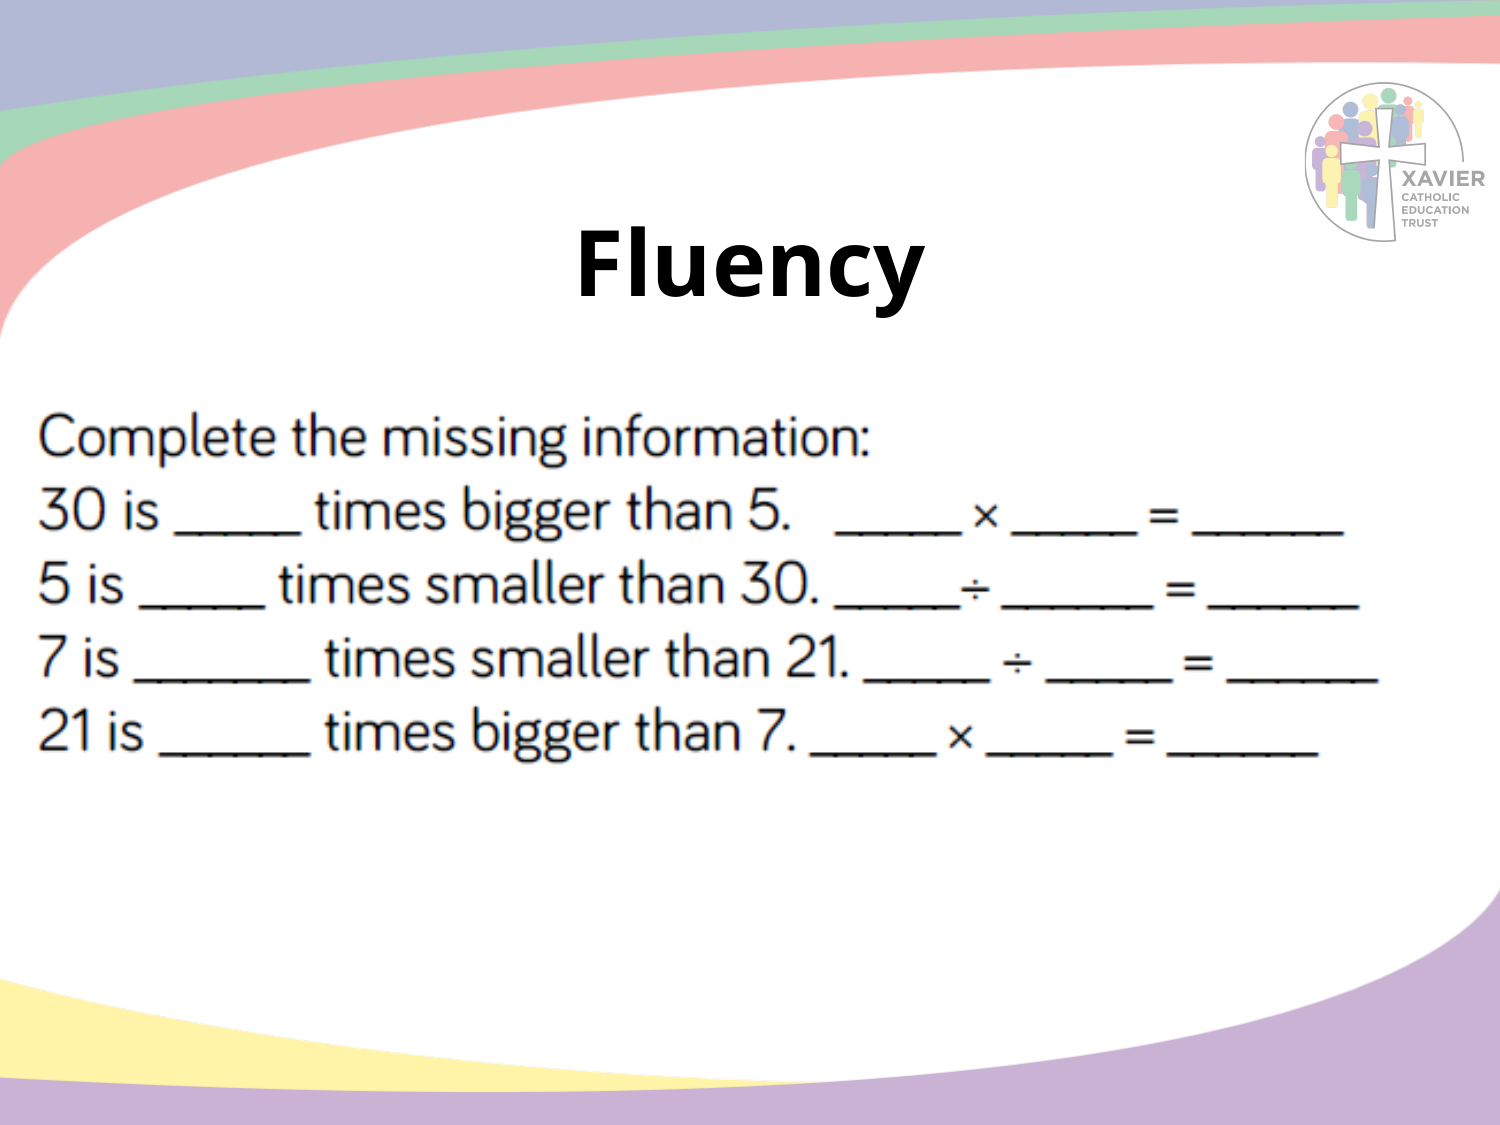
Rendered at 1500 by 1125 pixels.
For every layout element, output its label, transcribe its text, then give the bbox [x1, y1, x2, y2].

title Fluency [112, 184, 1388, 325]
picture [29, 408, 1388, 774]
